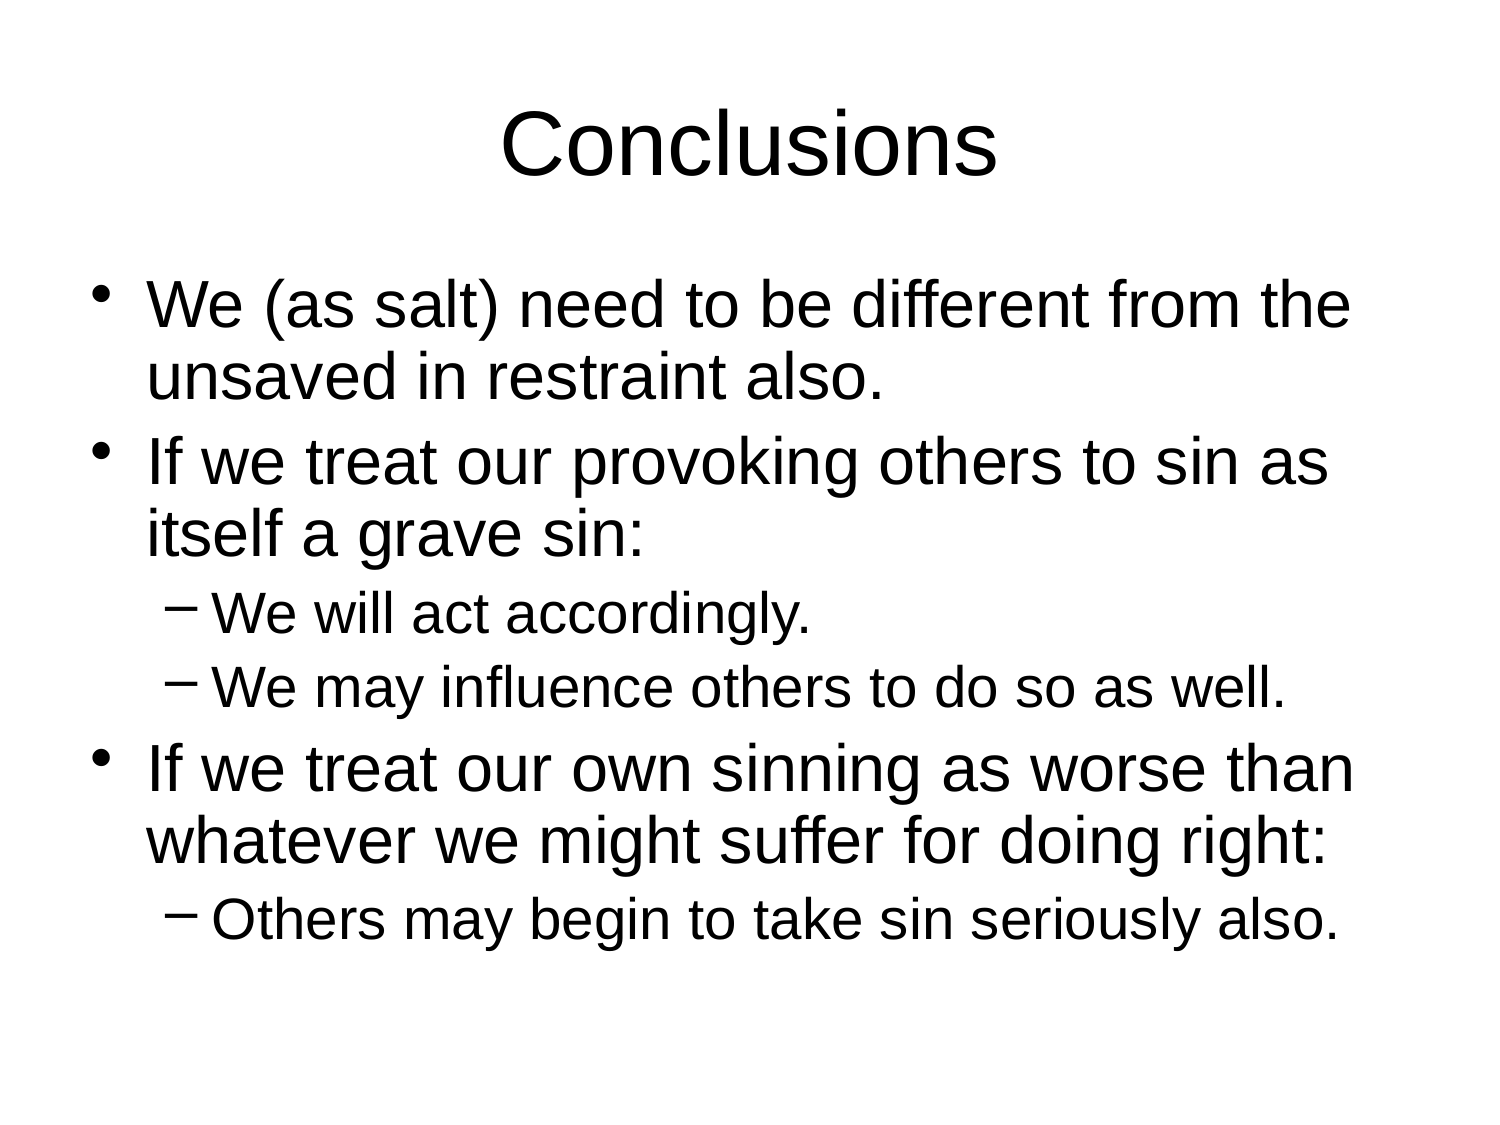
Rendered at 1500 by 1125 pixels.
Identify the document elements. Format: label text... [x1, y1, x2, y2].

title Conclusions [75, 45, 1425, 233]
list We (as salt) need to be different from the unsaved in restraint also. If we treat our provoking others to sin as itself a grave sin: We will act accordingly. We may influence others to do so as well. If we treat our own sinning as worse than whatever we might suffer for doing right: Others may begin to take sin seriously also. [75, 262, 1425, 1005]
